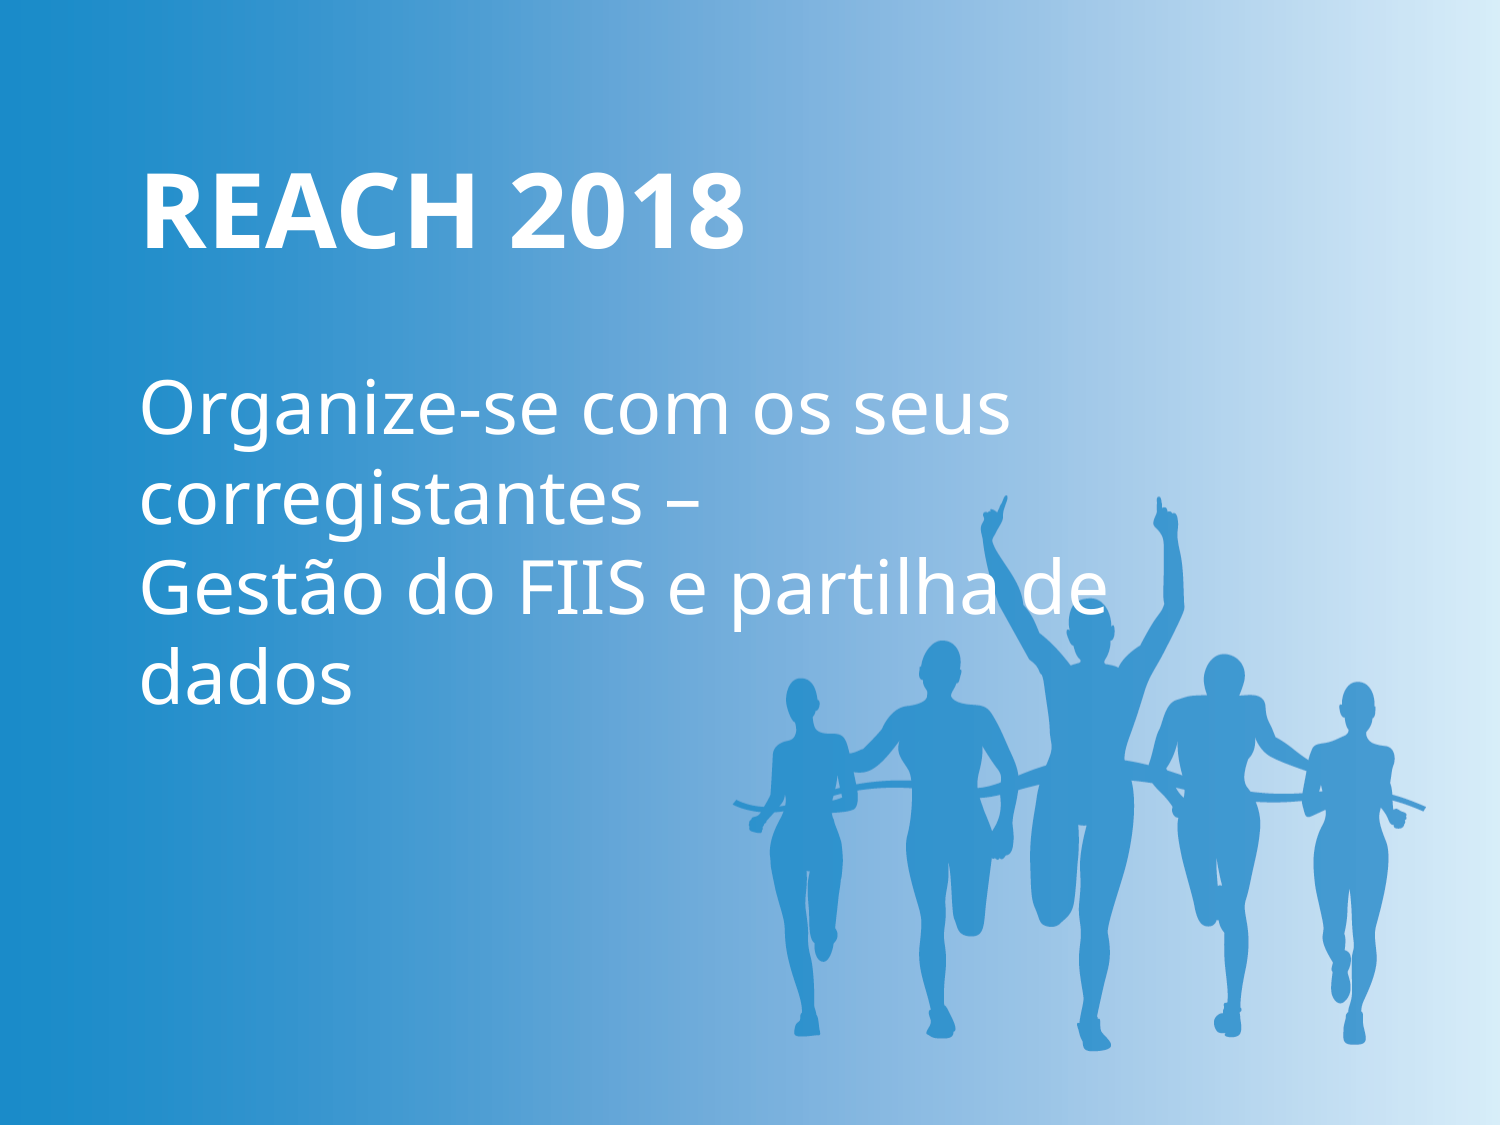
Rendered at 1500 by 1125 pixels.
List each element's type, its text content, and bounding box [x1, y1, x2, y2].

picture [0, 0, 1500, 1125]
text_box [64, 497, 987, 743]
text_box REACH 2018 Organize-se com os seus corregistantes – Gestão do FIIS e partilha de dados [123, 137, 1164, 727]
